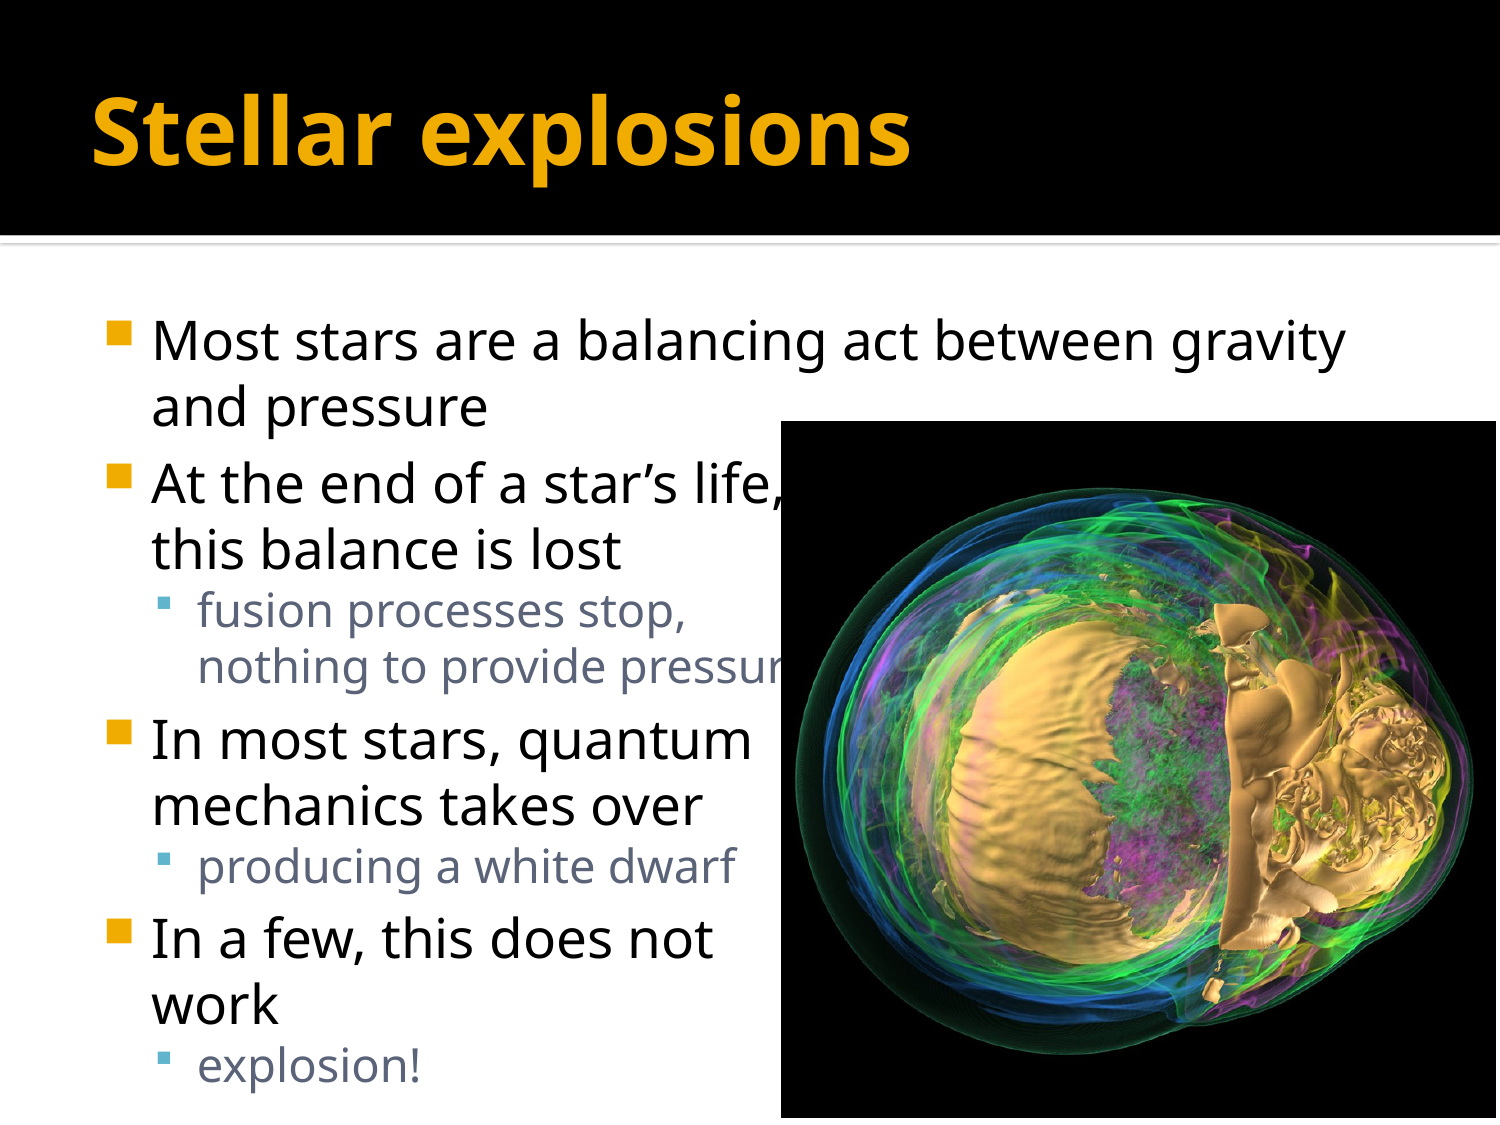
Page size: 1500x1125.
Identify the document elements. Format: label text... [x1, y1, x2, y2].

picture [781, 421, 1496, 1118]
title Stellar explosions [75, 25, 1425, 231]
list Most stars are a balancing act between gravity and pressure At the end of a star’s life, this balance is lost fusion processes stop, nothing to provide pressure In most stars, quantum mechanics takes over producing a white dwarf In a few, this does not work explosion! [75, 291, 1425, 1106]
